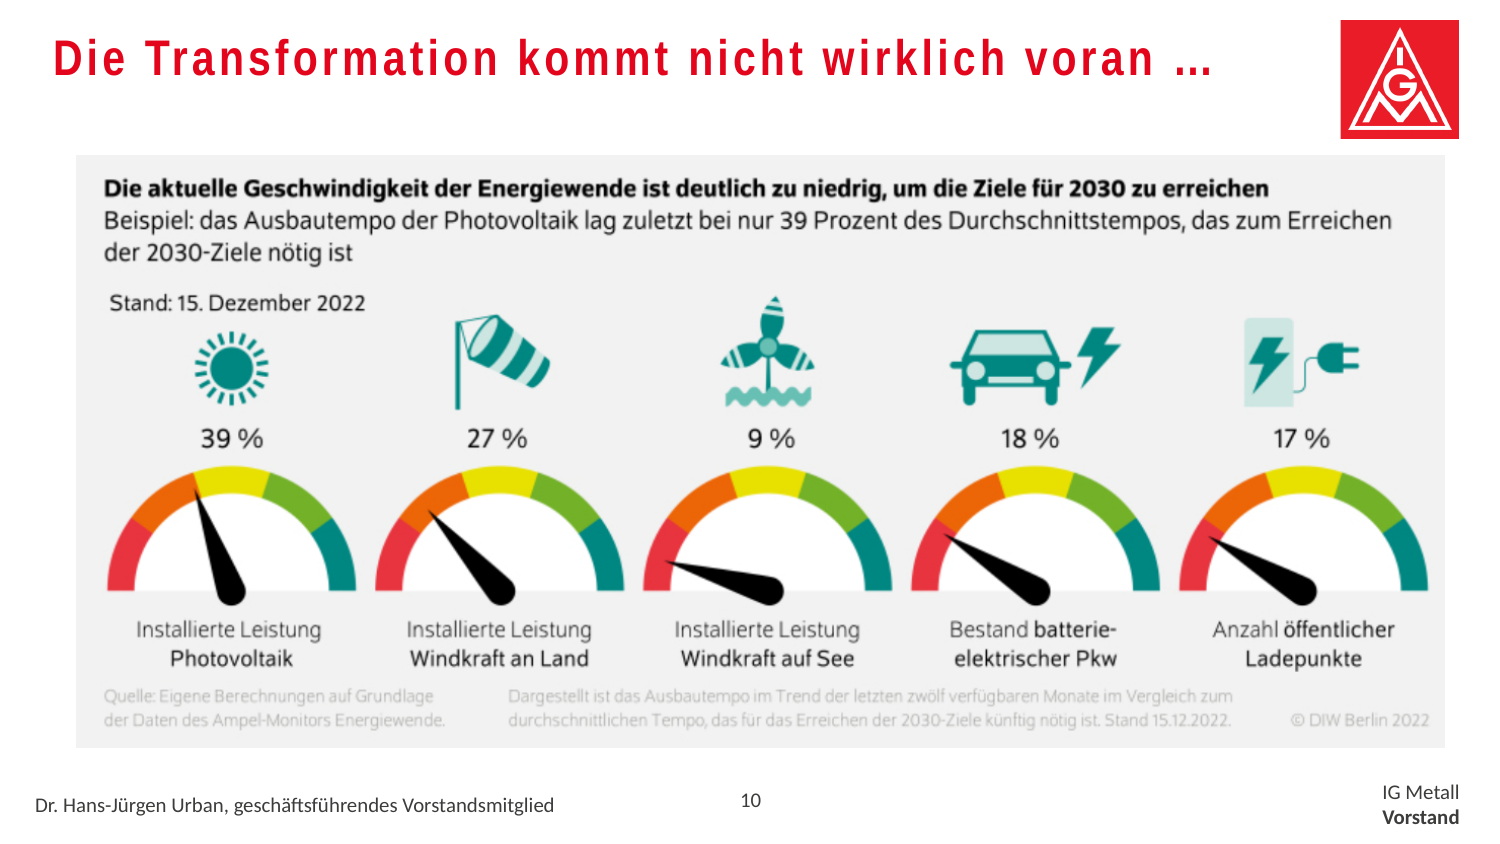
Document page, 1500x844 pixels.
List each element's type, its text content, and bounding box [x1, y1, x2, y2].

title Die Transformation kommt nicht wirklich voran … [53, 32, 1241, 99]
picture [72, 155, 1445, 748]
